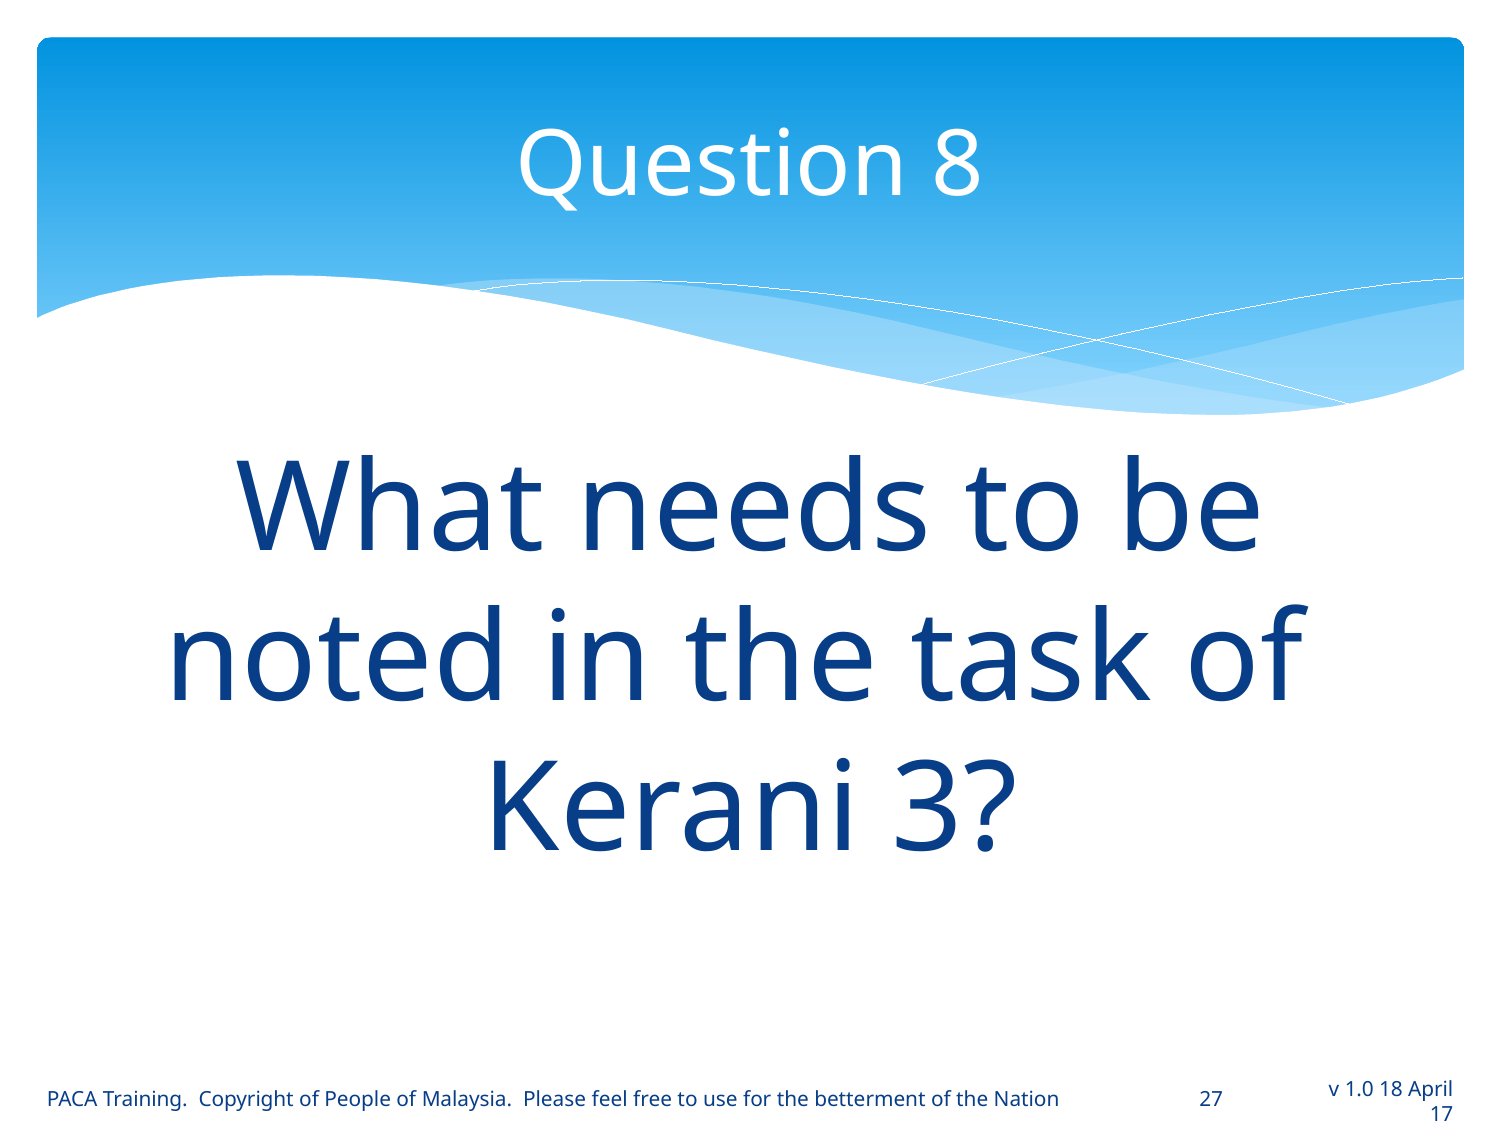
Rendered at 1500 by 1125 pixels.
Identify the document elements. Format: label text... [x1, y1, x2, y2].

list What needs to be noted in the task of Kerani 3? [143, 417, 1359, 1081]
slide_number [1308, 1080, 1469, 1120]
footer PACA Training. Copyright of People of Malaysia. Please feel free to use for the betterment of the Nation [31, 1080, 1112, 1120]
title Question 8 [75, 55, 1425, 261]
slide_number 27 [1163, 1080, 1259, 1120]
